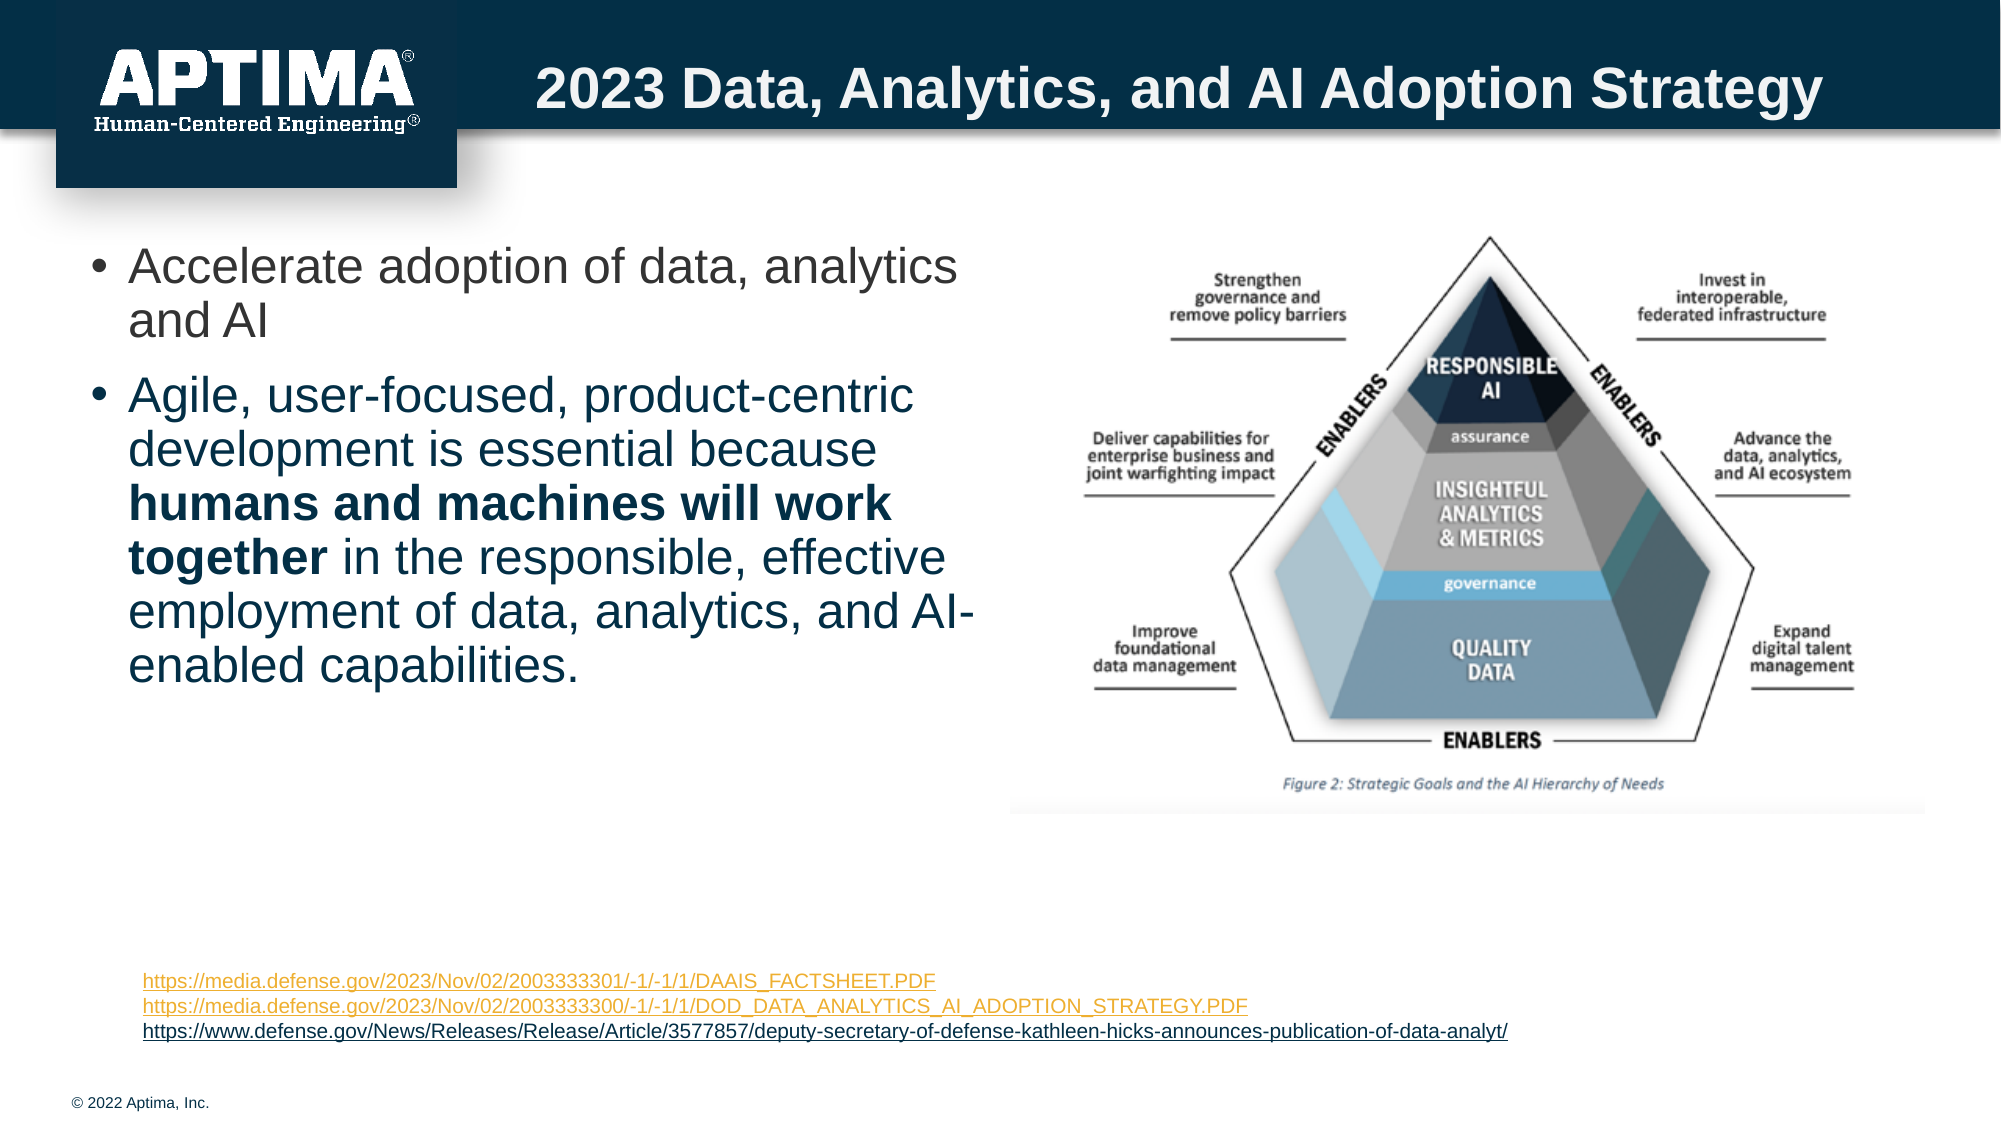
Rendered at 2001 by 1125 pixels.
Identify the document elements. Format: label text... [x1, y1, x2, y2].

picture [1009, 216, 1925, 814]
text_box [520, 1, 1861, 131]
picture [71, 1097, 82, 1108]
picture [56, 0, 457, 188]
text_box Accelerate adoption of data, analytics and AI Agile, user-focused, product-centric development is essential because humans and machines will work together in the responsible, effective employment of data, analytics, and AI-enabled capabilities. [75, 233, 1000, 948]
text_box https://media.defense.gov/2023/Nov/02/2003333301/-1/-1/1/DAAIS_FACTSHEET.PDF https://media.defense.gov/2023/Nov/02/2003333300/-1/-1/1/DOD_DATA_ANALYTICS_AI_ADOPTION_STRATEGY.PDF https://www.defense.gov/News/Releases/Release/Article/3577857/deputy-secretary-of-defense-kathleen-hicks-announces-publication-of-data-analyt/ [127, 960, 1529, 1051]
picture [145, 1098, 149, 1108]
picture [114, 1097, 121, 1106]
picture [154, 1100, 163, 1108]
picture [167, 1100, 175, 1108]
